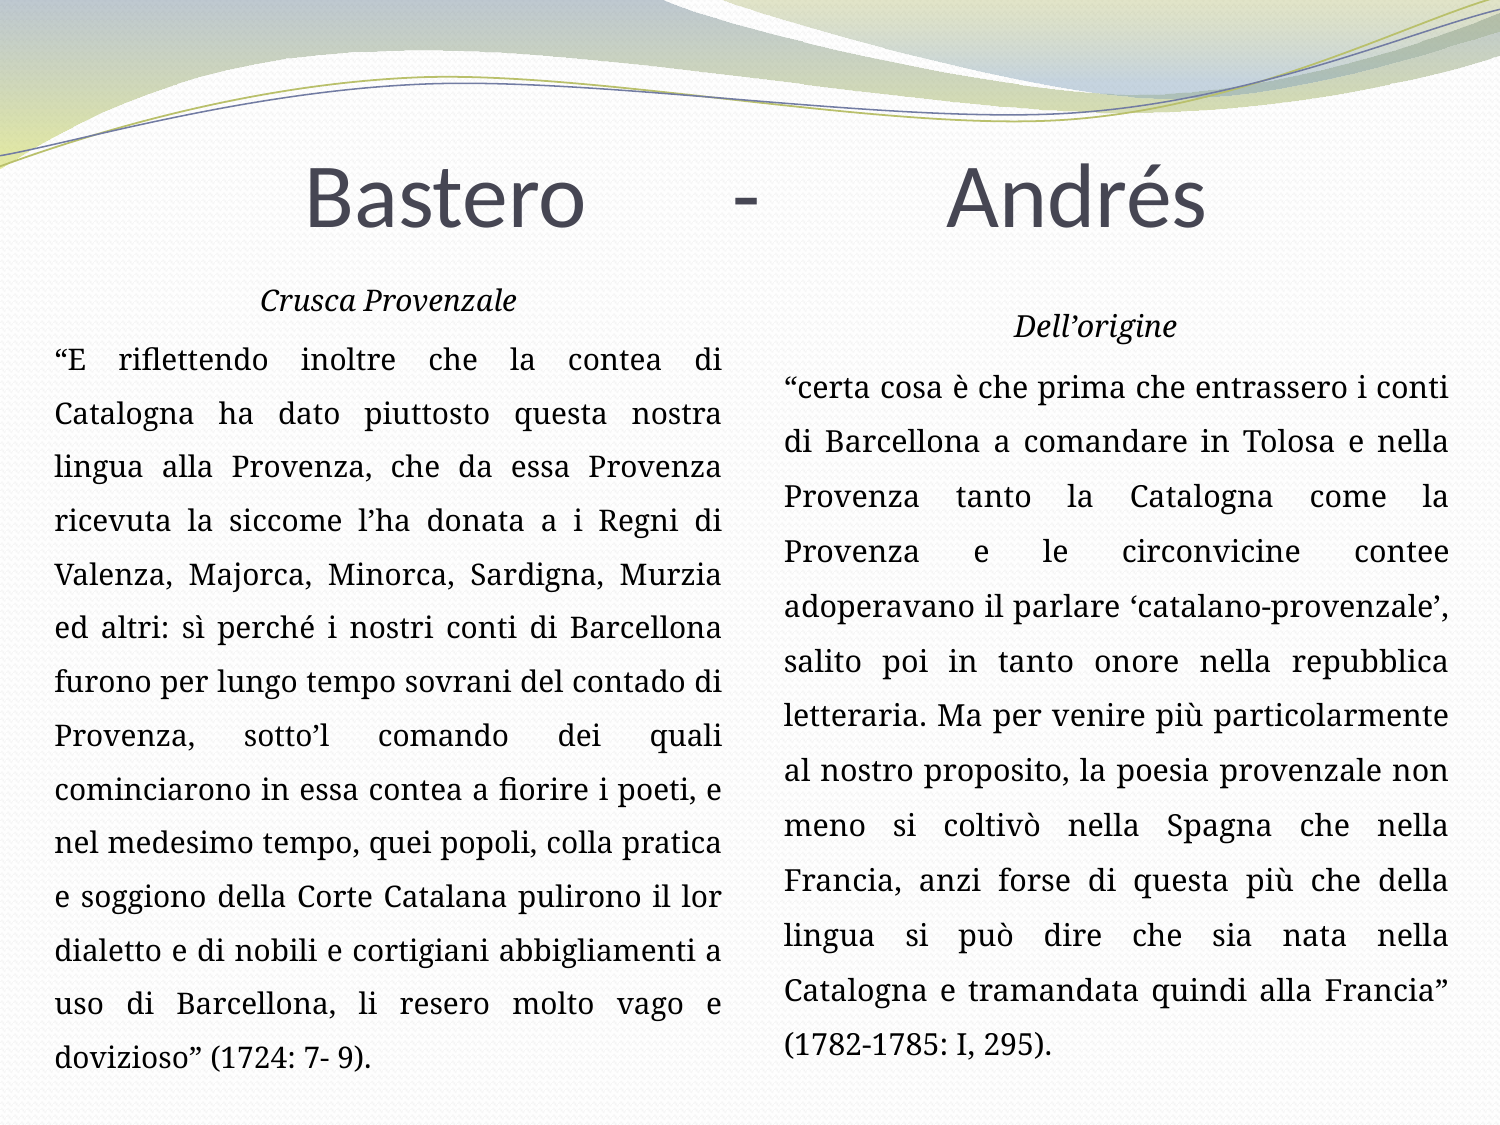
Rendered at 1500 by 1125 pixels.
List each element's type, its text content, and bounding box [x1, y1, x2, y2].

list Dell’origine “certa cosa è che prima che entrassero i conti di Barcellona a comandare in Tolosa e nella Provenza tanto la Catalogna come la Provenza e le circonvicine contee adoperavano il parlare ‘catalano-provenzale’, salito poi in tanto onore nella repubblica letteraria. Ma per venire più particolarmente al nostro proposito, la poesia provenzale non meno si coltivò nella Spagna che nella Francia, anzi forse di questa più che della lingua si può dire che sia nata nella Catalogna e tramandata quindi alla Francia” (1782-1785: I, 295). [739, 281, 1465, 1079]
title Bastero - Andrés [82, 117, 1432, 247]
text_box Crusca Provenzale “E riflettendo inoltre che la contea di Catalogna ha dato piuttosto questa nostra lingua alla Provenza, che da essa Provenza ricevuta la siccome l’ha donata a i Regni di Valenza, Majorca, Minorca, Sardigna, Murzia ed altri: sì perché i nostri conti di Barcellona furono per lungo tempo sovrani del contado di Provenza, sotto’l comando dei quali cominciarono in essa contea a fiorire i poeti, e nel medesimo tempo, quei popoli, colla pratica e soggiono della Corte Catalana pulirono il lor dialetto e di nobili e cortigiani abbigliamenti a uso di Barcellona, li resero molto vago e dovizioso” (1724: 7- 9). [0, 222, 739, 1090]
